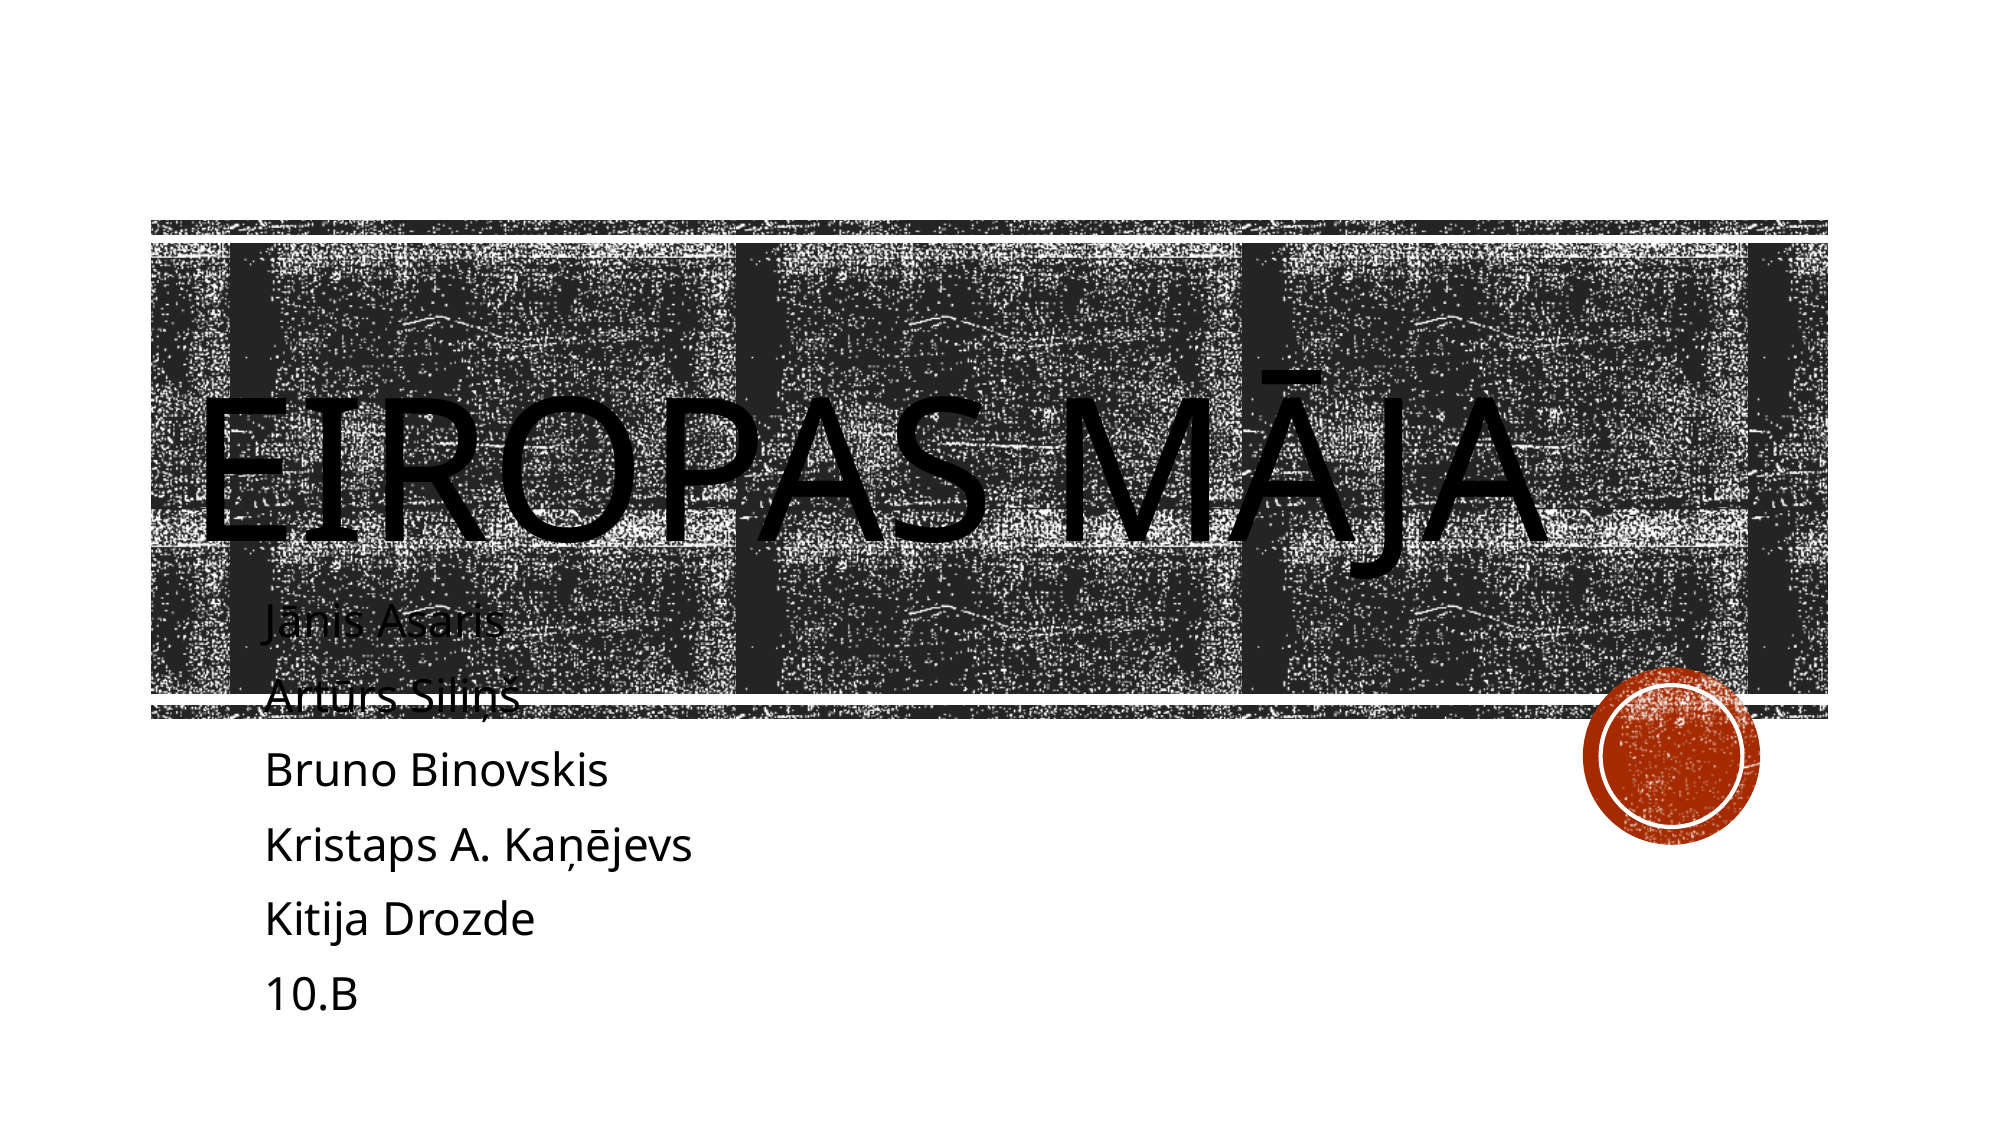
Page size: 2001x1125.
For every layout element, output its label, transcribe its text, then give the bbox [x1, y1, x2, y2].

title Eiropas māja [172, 234, 1808, 733]
subtitle Jānis Asaris Artūrs Siliņš Bruno Binovskis Kristaps A. Kaņējevs Kitija Drozde 10.B [249, 590, 1829, 1125]
